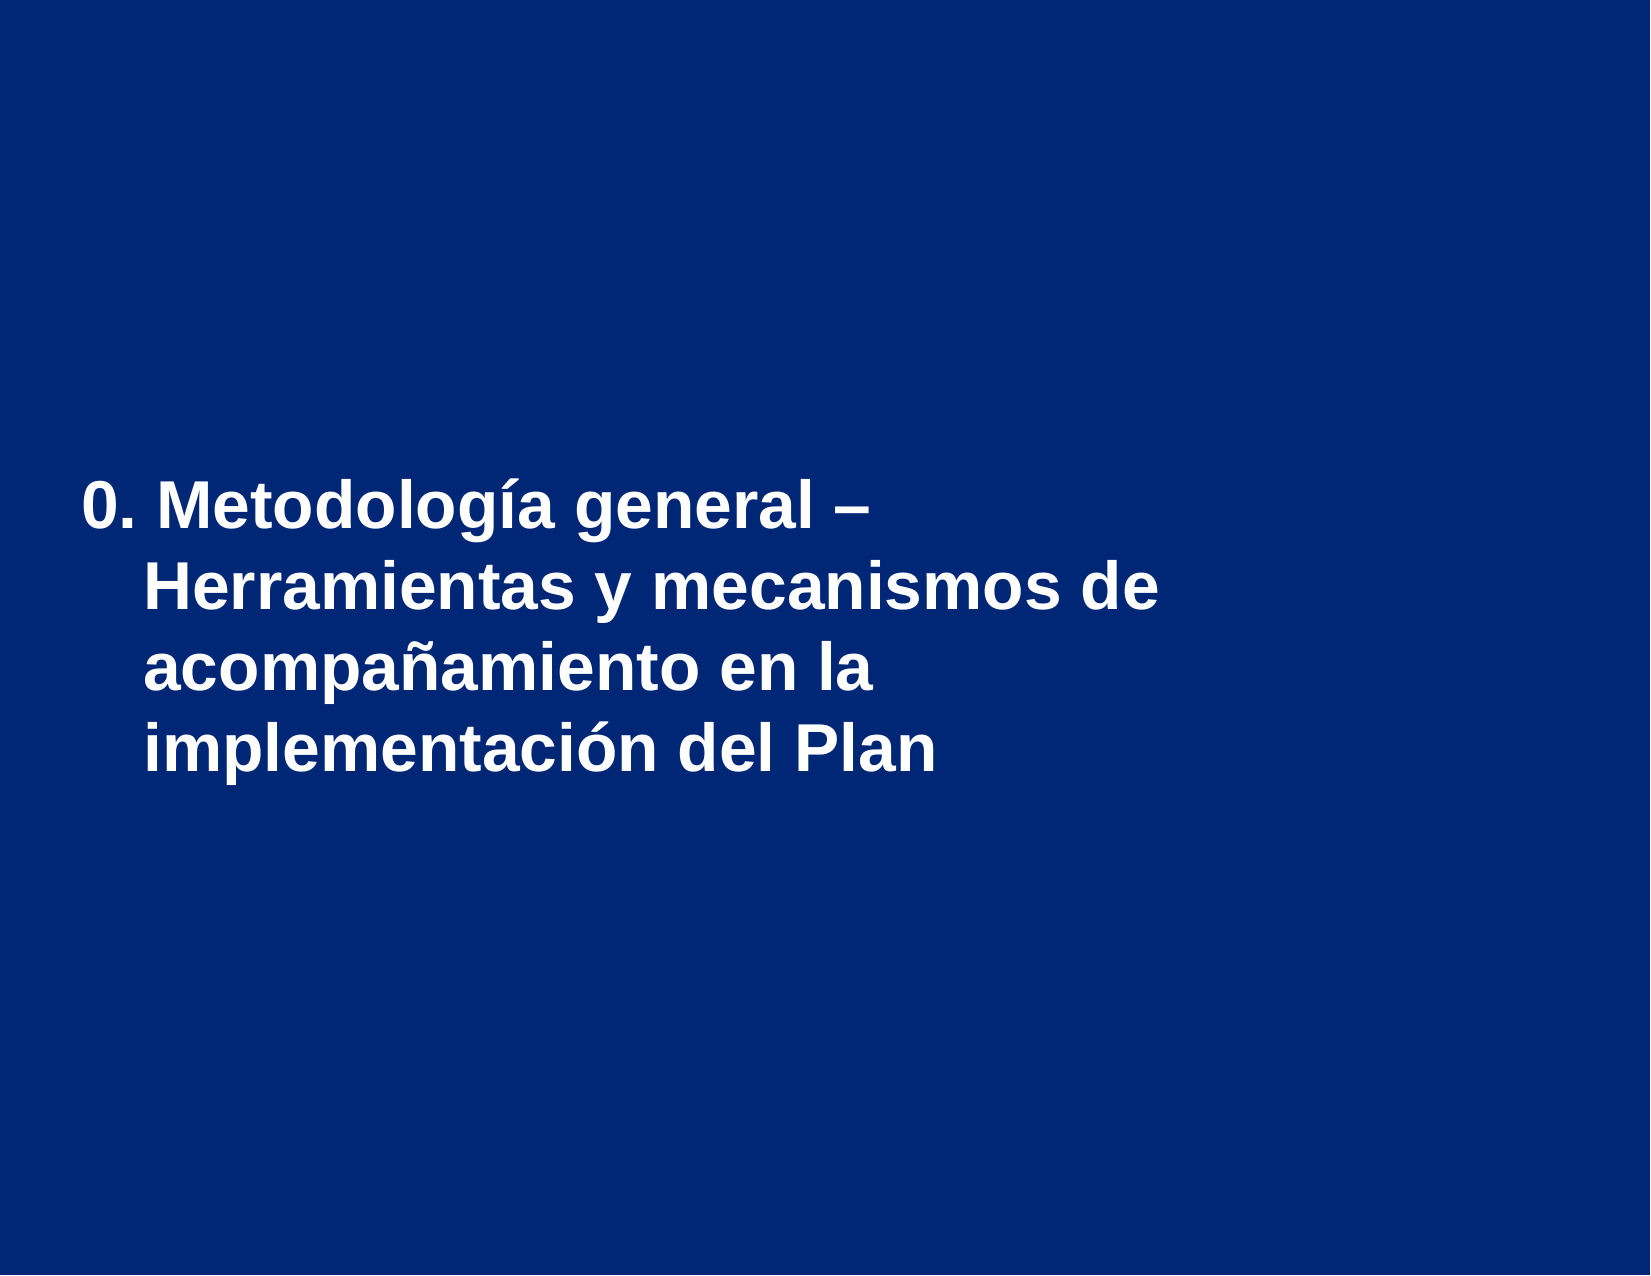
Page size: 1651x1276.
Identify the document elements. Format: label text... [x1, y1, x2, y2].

list 0. Metodología general – Herramientas y mecanismos de acompañamiento en la implementación del Plan [80, 460, 1319, 711]
